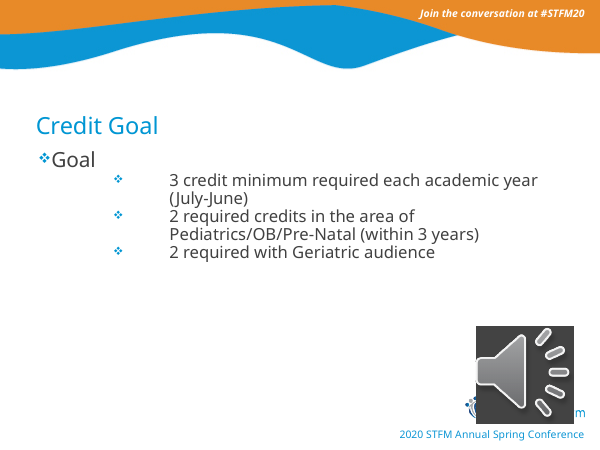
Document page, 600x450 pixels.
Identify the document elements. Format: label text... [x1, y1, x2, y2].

picture [0, 0, 600, 450]
text_box Credit Goal [20, 103, 176, 151]
text_box Goal 3 credit minimum required each academic year (July-June) 2 required credits in the area of Pediatrics/OB/Pre-Natal (within 3 years) 2 required with Geriatric audience [38, 150, 551, 401]
